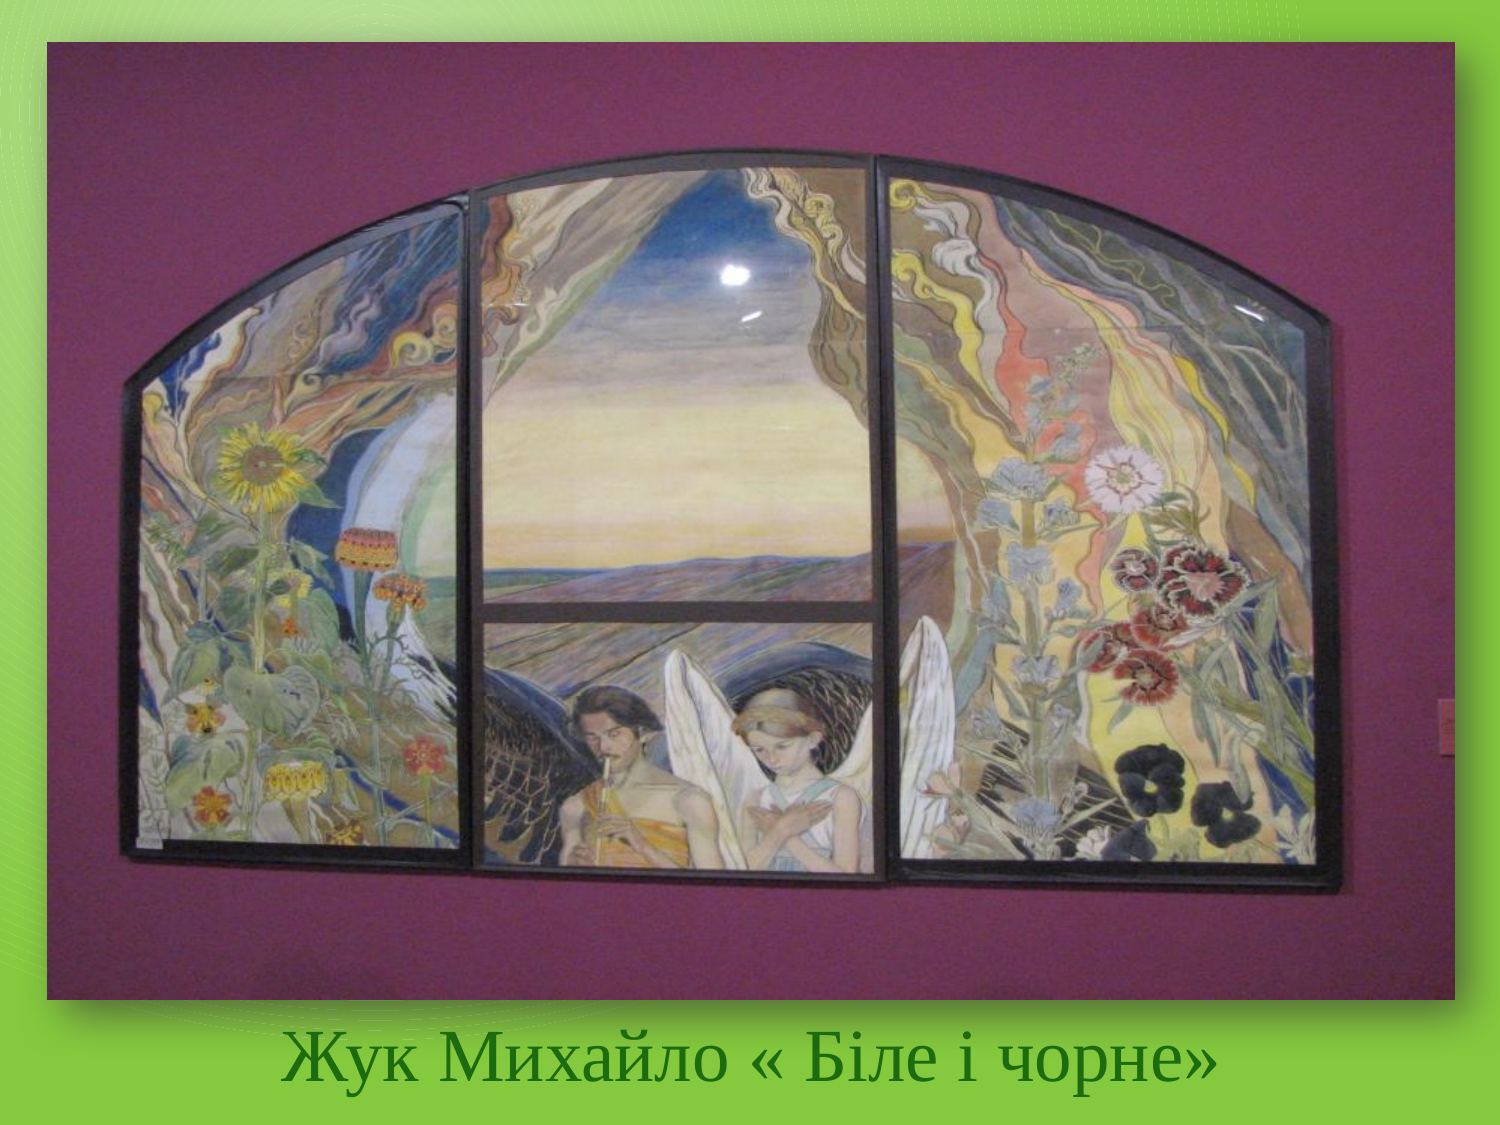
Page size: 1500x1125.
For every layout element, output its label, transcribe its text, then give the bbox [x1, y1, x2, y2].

text_box Жук Михайло « Біле і чорне» [60, 1009, 1384, 1105]
picture [47, 42, 1456, 1000]
